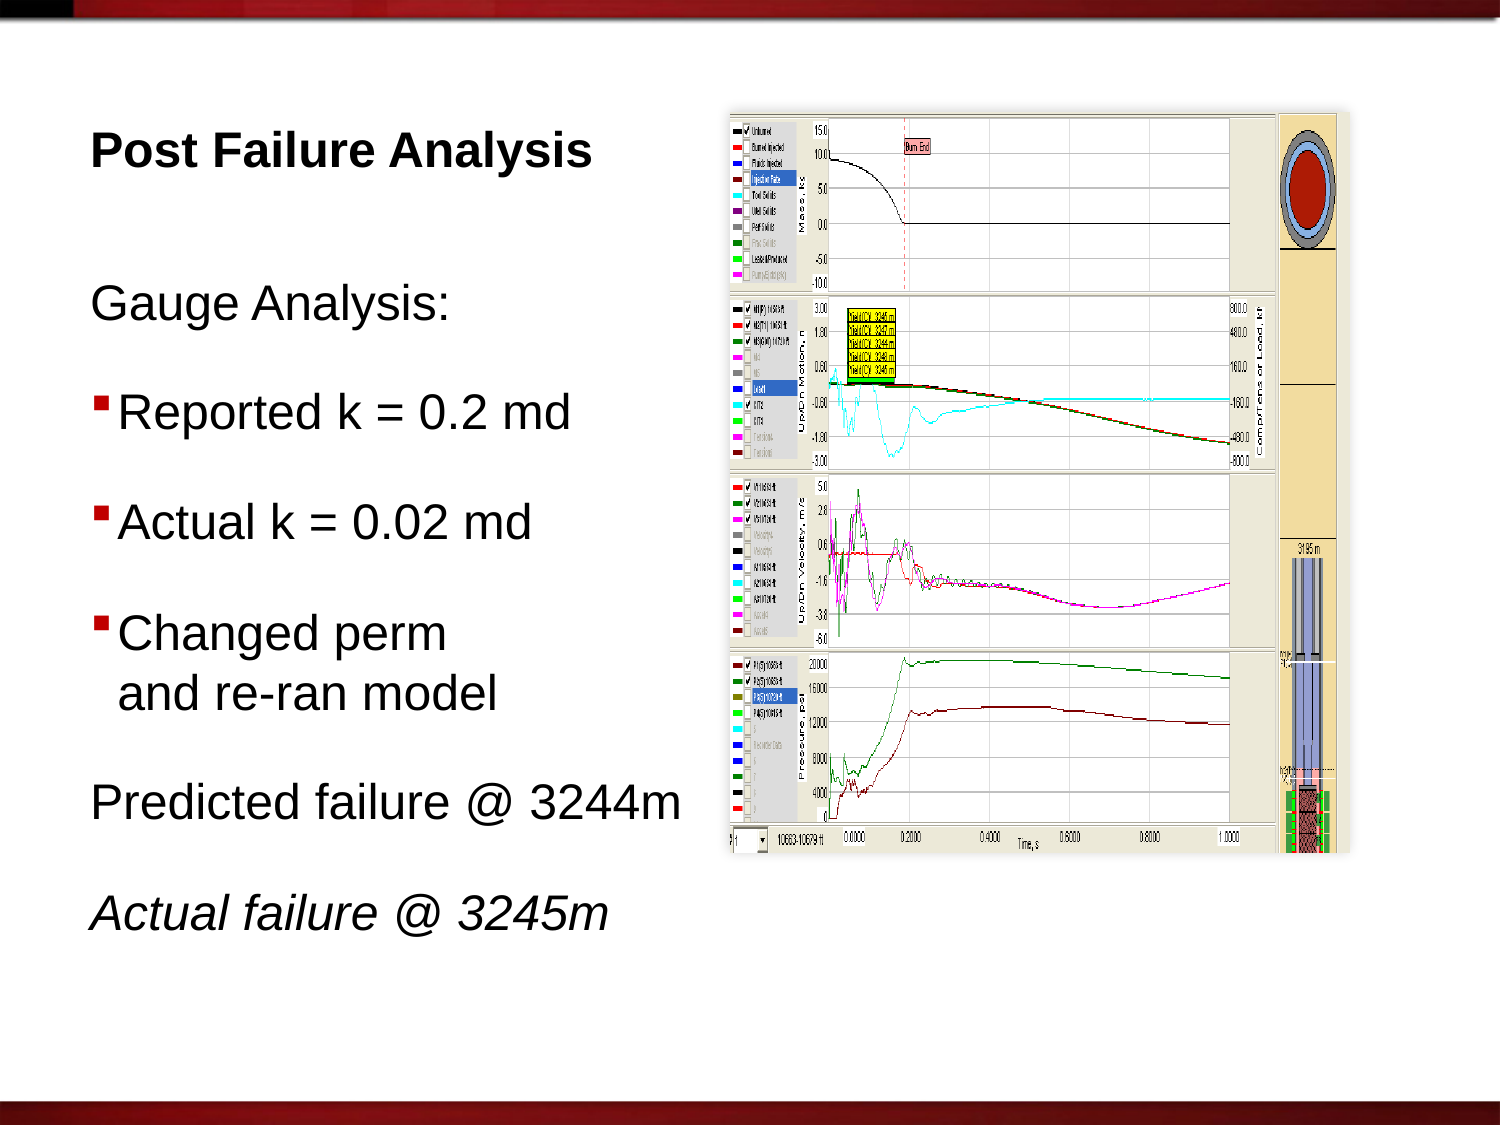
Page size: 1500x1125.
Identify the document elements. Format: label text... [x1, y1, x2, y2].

title Post Failure Analysis [75, 53, 1425, 242]
list Gauge Analysis: Reported k = 0.2 md Actual k = 0.02 md Changed perm and re-ran model Predicted failure @ 3244m Actual failure @ 3245m [75, 262, 805, 1005]
picture [0, 0, 1500, 1125]
